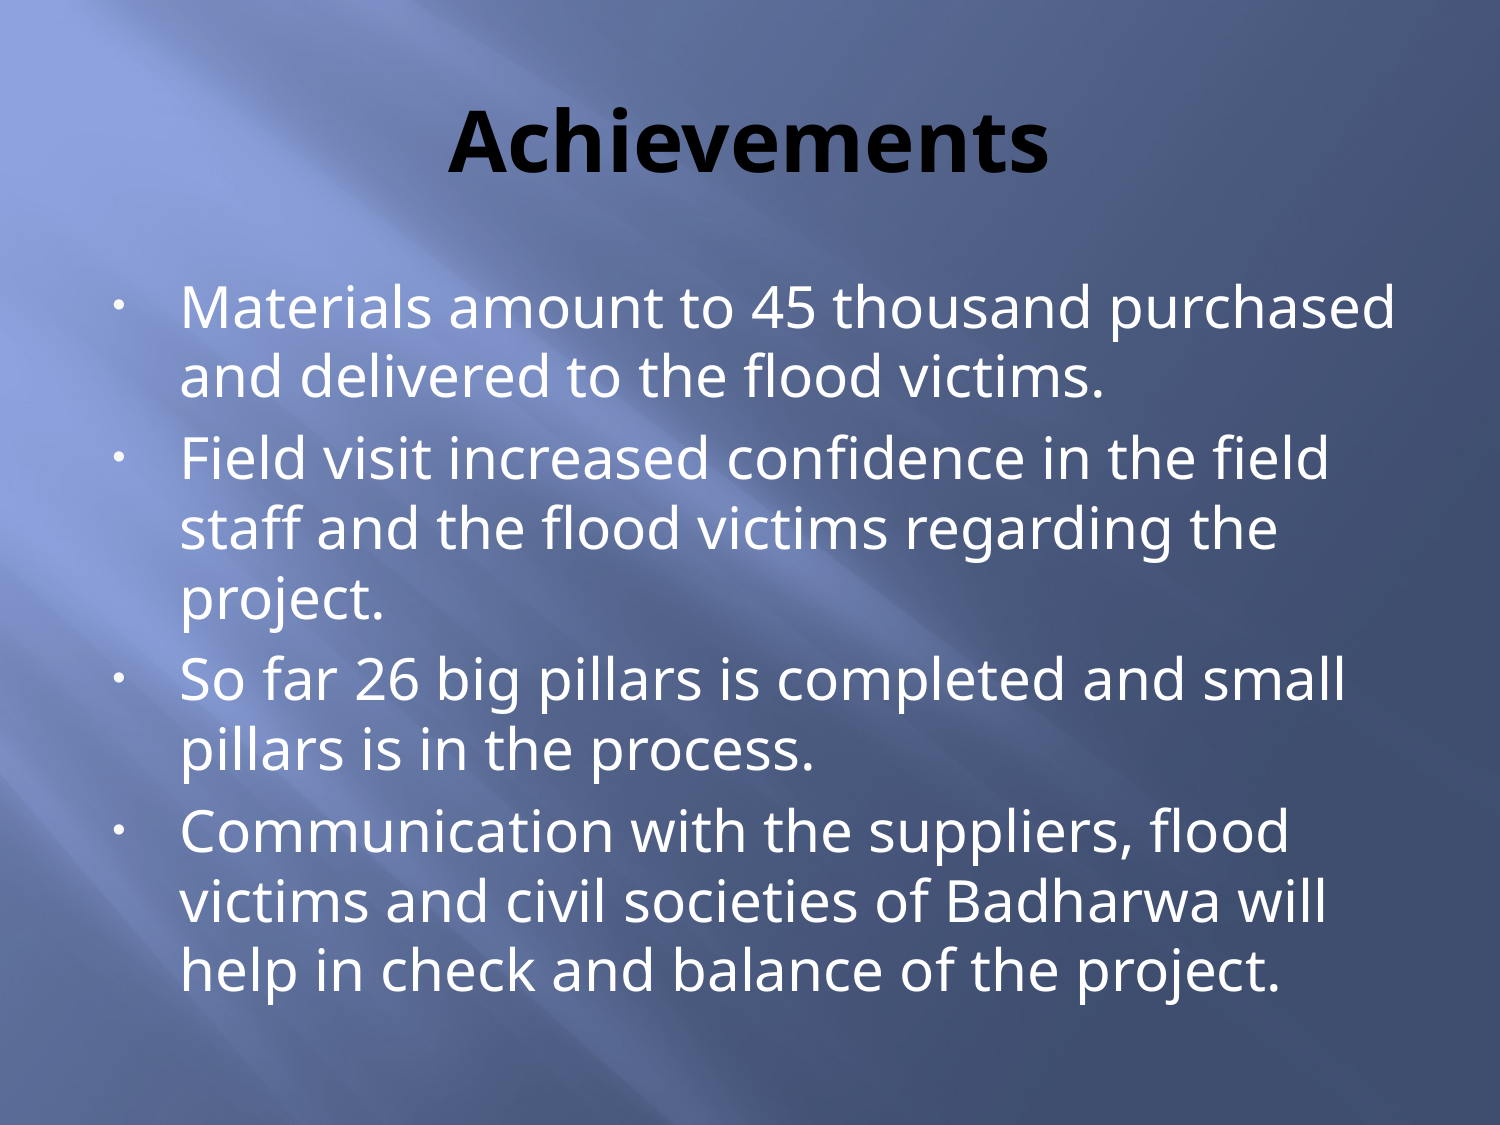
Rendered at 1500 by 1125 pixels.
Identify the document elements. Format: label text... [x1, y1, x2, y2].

list Materials amount to 45 thousand purchased and delivered to the flood victims. Field visit increased confidence in the field staff and the flood victims regarding the project. So far 26 big pillars is completed and small pillars is in the process. Communication with the suppliers, flood victims and civil societies of Badharwa will help in check and balance of the project. [75, 262, 1425, 1035]
title Achievements [75, 45, 1425, 233]
